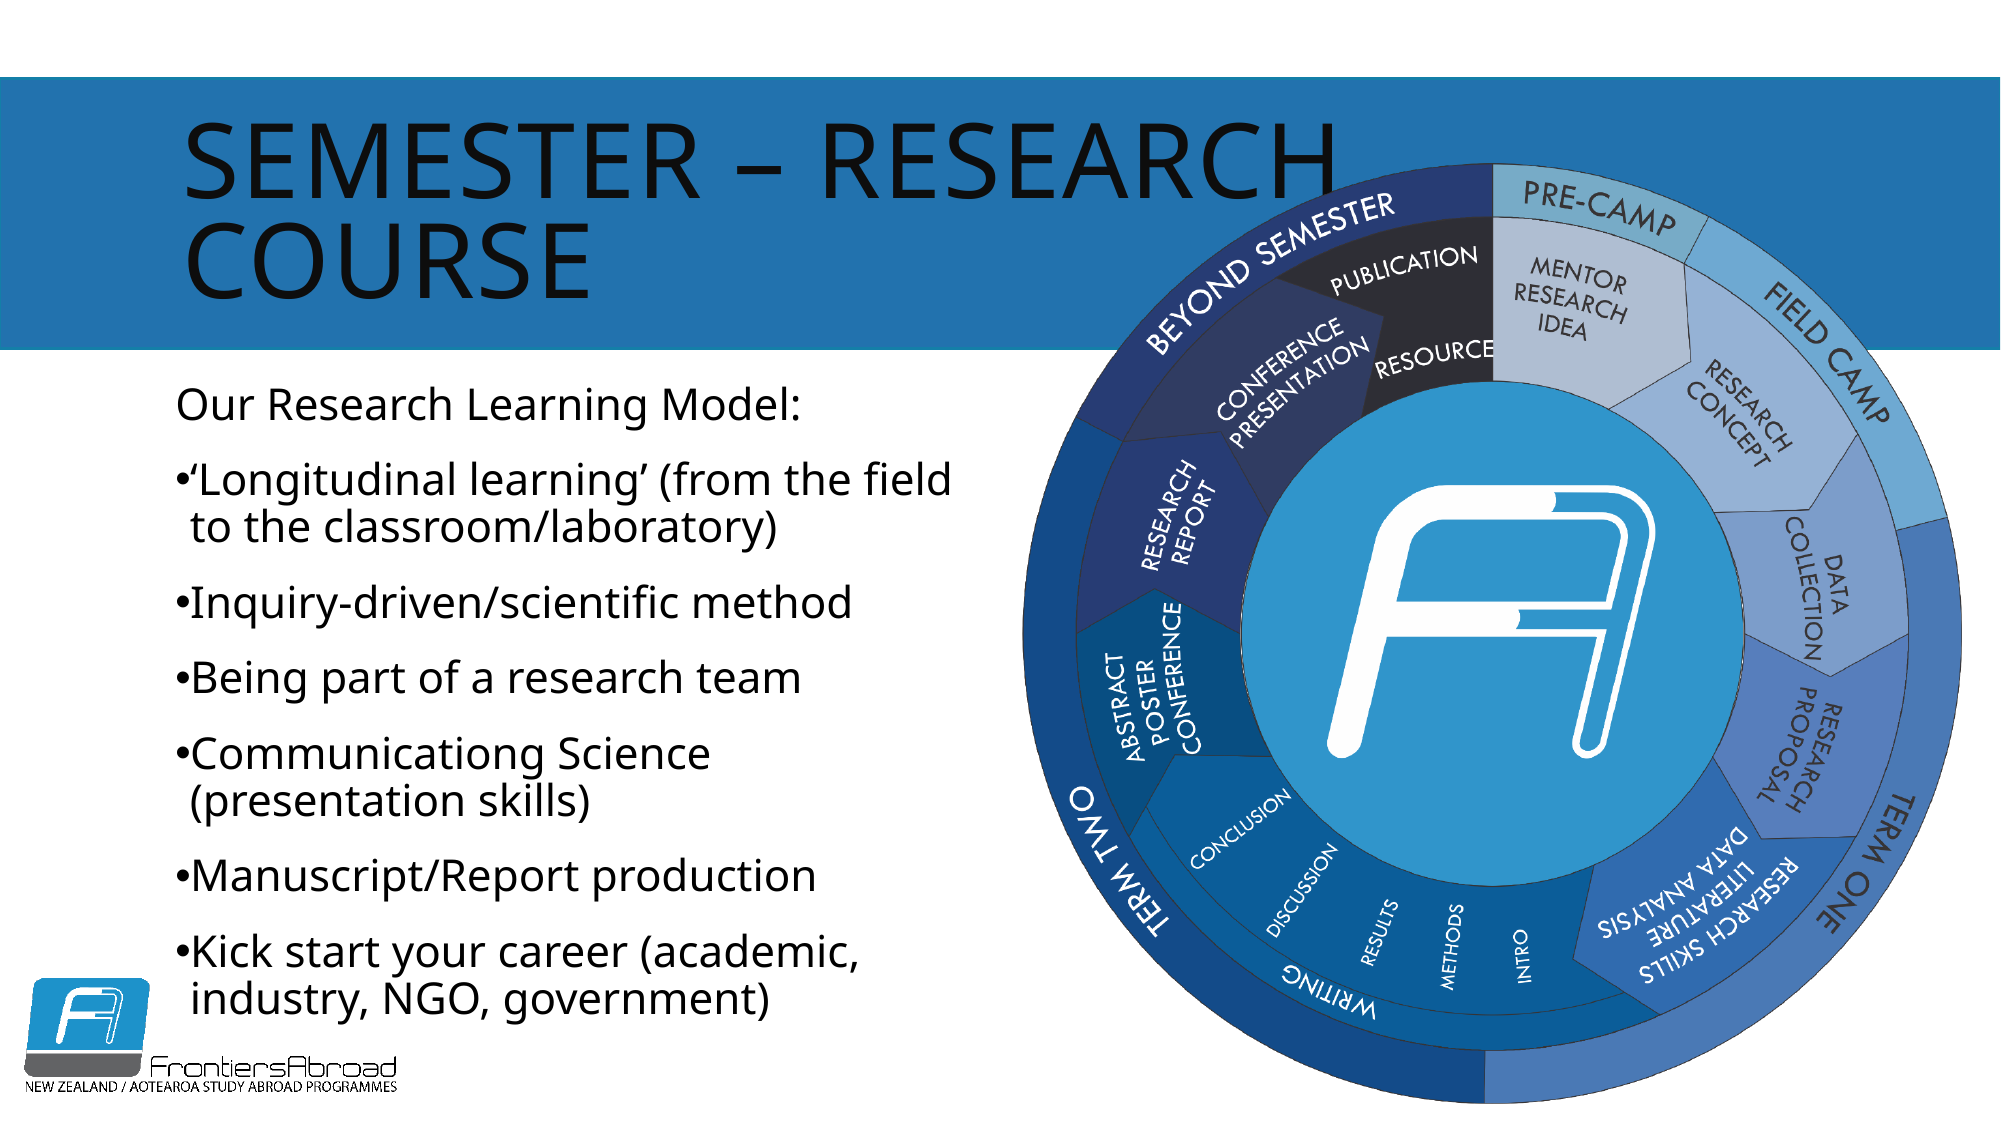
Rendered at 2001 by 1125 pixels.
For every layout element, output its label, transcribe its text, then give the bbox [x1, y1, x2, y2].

text_box Our Research Learning Model: ‘Longitudinal learning’ (from the field to the classroom/laboratory) Inquiry-driven/scientific method Being part of a research team Communicationg Science (presentation skills) Manuscript/Report production Kick start your career (academic, industry, NGO, government) [168, 374, 963, 1035]
title Semester – Research Course [168, 96, 1763, 342]
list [1021, 163, 1962, 1104]
picture [24, 978, 398, 1095]
